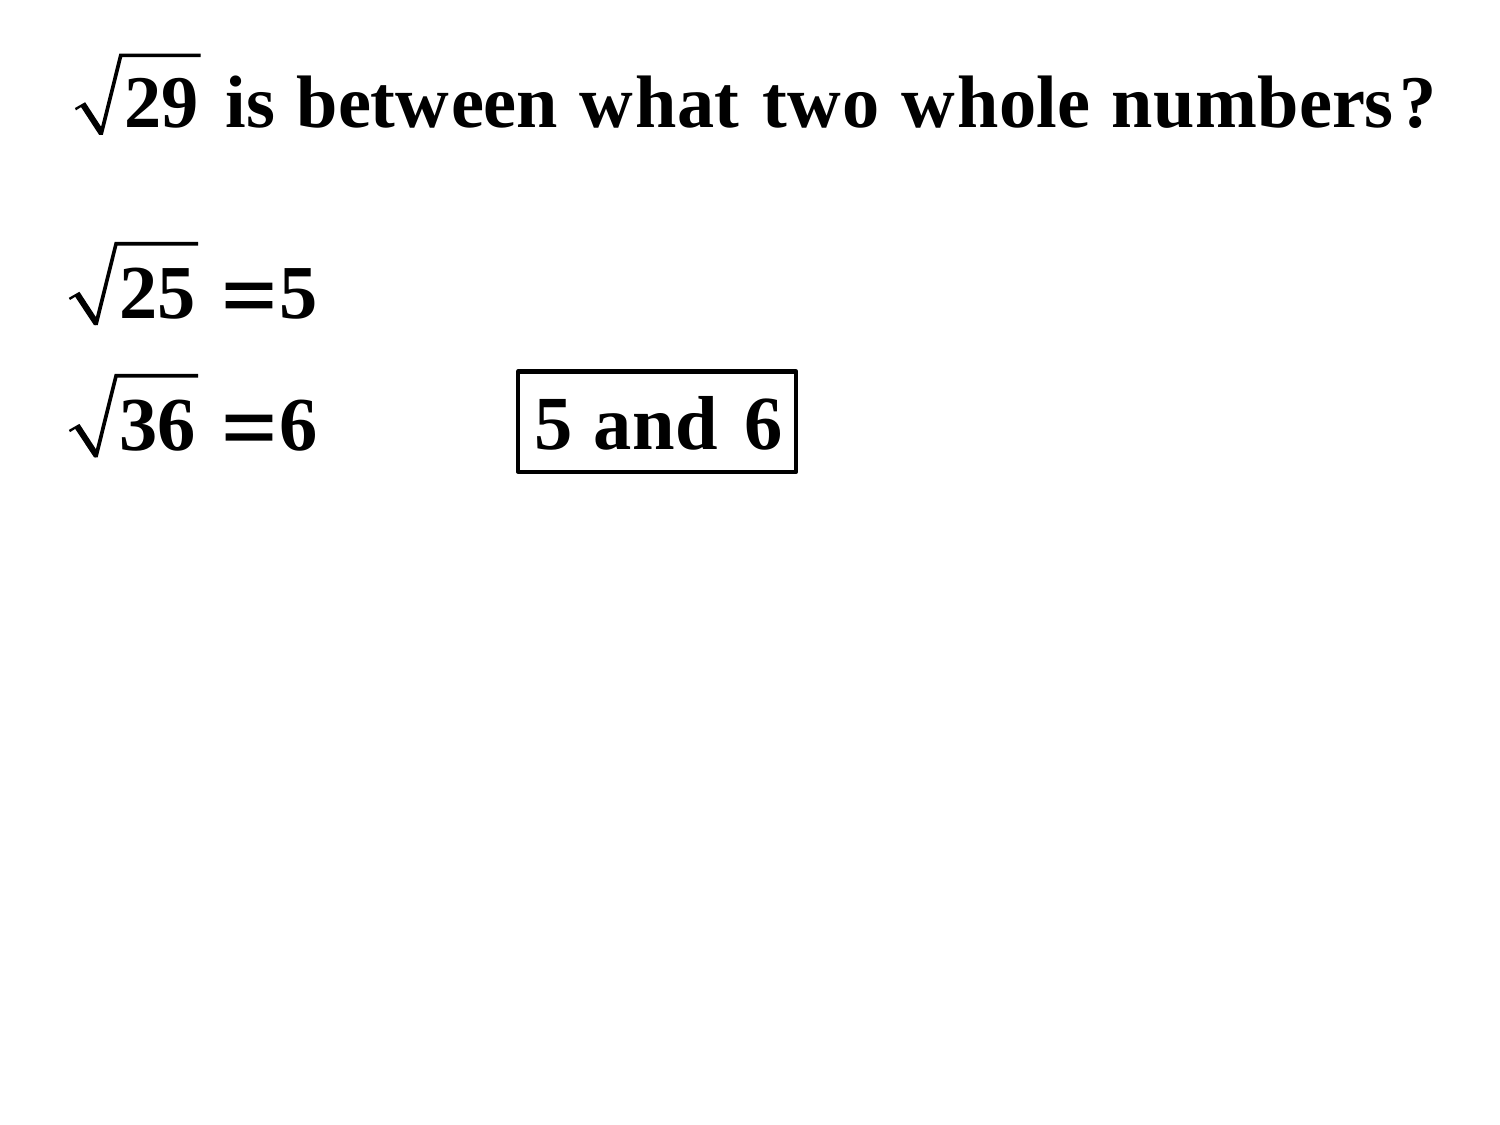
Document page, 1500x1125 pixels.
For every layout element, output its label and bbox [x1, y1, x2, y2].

text_box [55, 228, 331, 344]
text_box [523, 378, 798, 469]
text_box [55, 360, 331, 476]
text_box [62, 40, 1451, 153]
text_box [516, 369, 798, 474]
